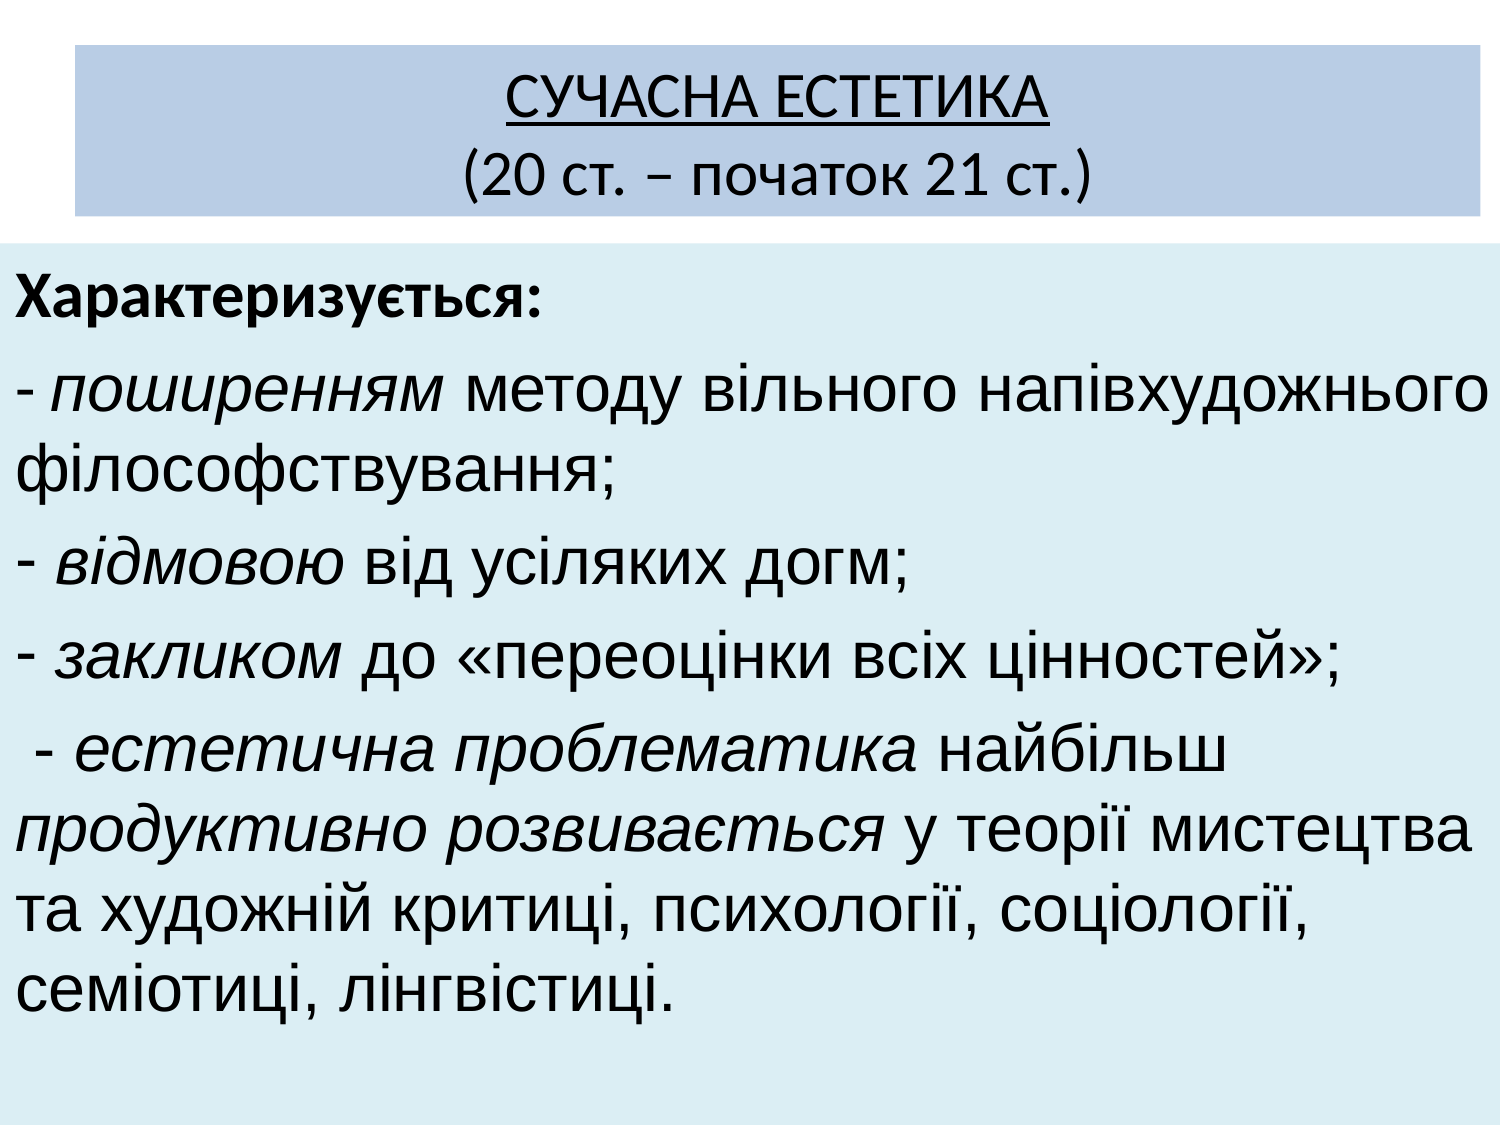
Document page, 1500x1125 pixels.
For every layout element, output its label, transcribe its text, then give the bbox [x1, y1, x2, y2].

list Характеризується: - поширенням методу вільного напівхудожнього філософствування; відмовою від усіляких догм; закликом до «переоцінки всіх цінностей»; - естетична проблематика найбільш продуктивно розвивається у теорії мистецтва та художній критиці, психології, соціології, семіотиці, лінгвістиці. [0, 243, 1500, 1125]
title СУЧАСНА ЕСТЕТИКА (20 ст. – початок 21 ст.) [74, 44, 1481, 217]
